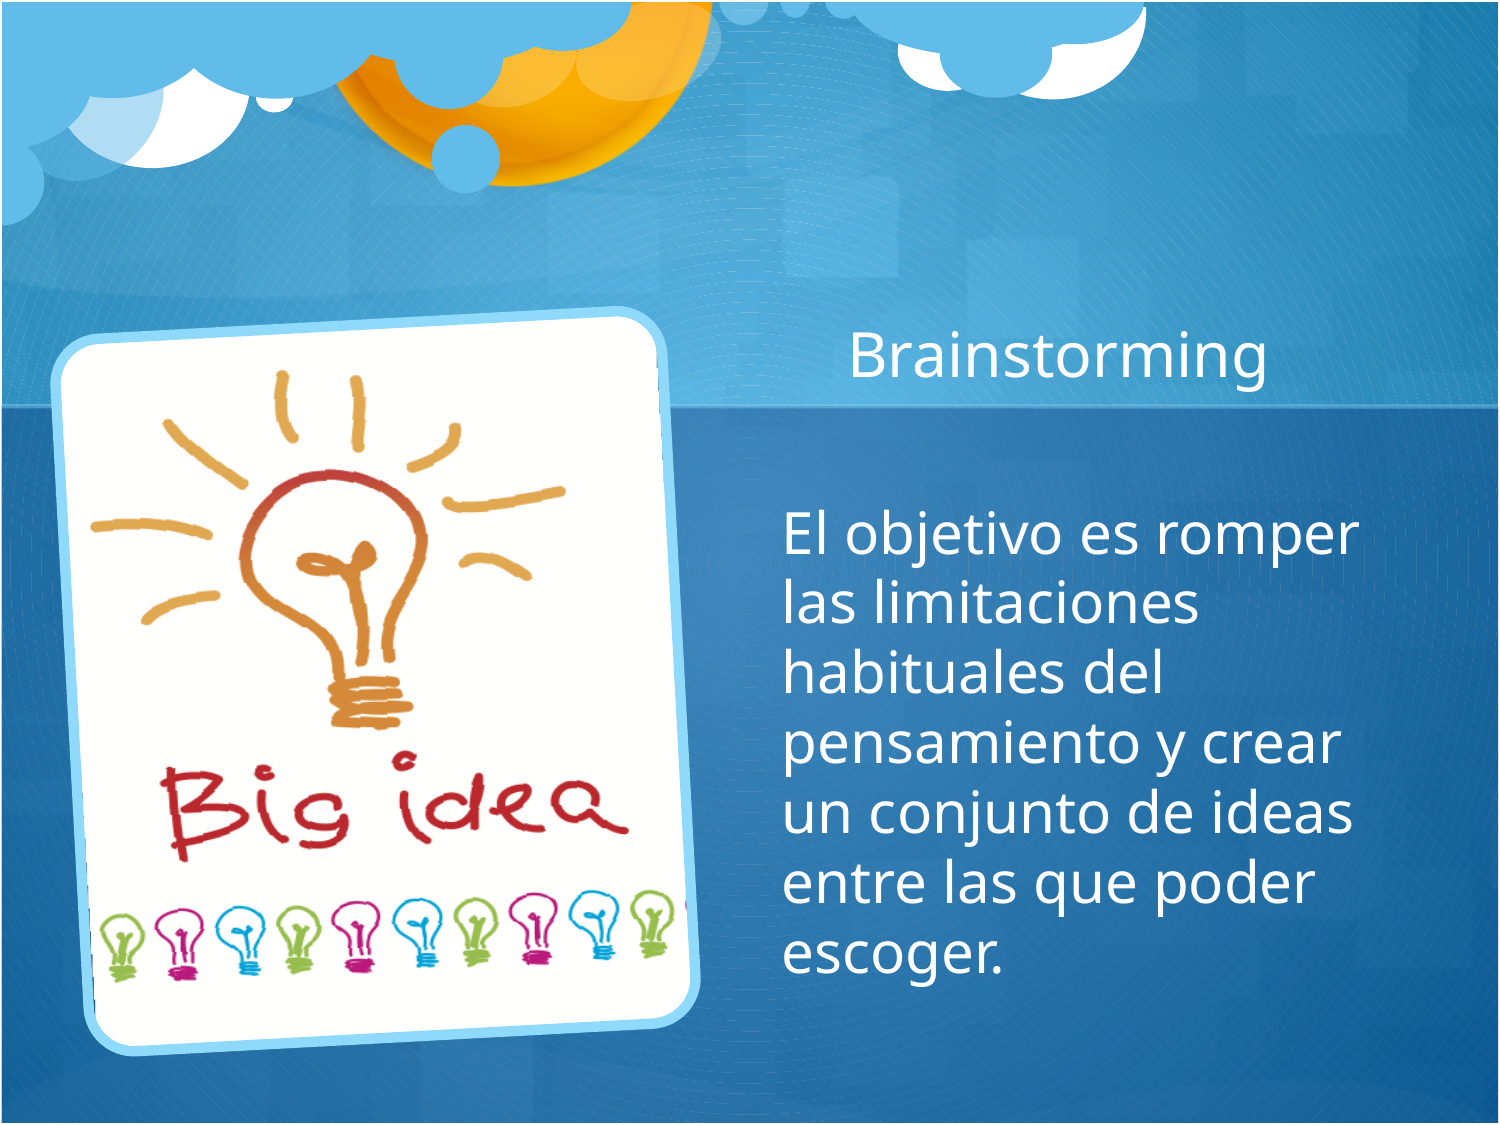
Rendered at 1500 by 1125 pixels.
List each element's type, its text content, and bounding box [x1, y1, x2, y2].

title Brainstorming [734, 162, 1383, 398]
list El objetivo es romper las limitaciones habituales del pensamiento y crear un conjunto de ideas entre las que poder escoger. [766, 488, 1416, 1010]
picture [2, 2, 1498, 1123]
